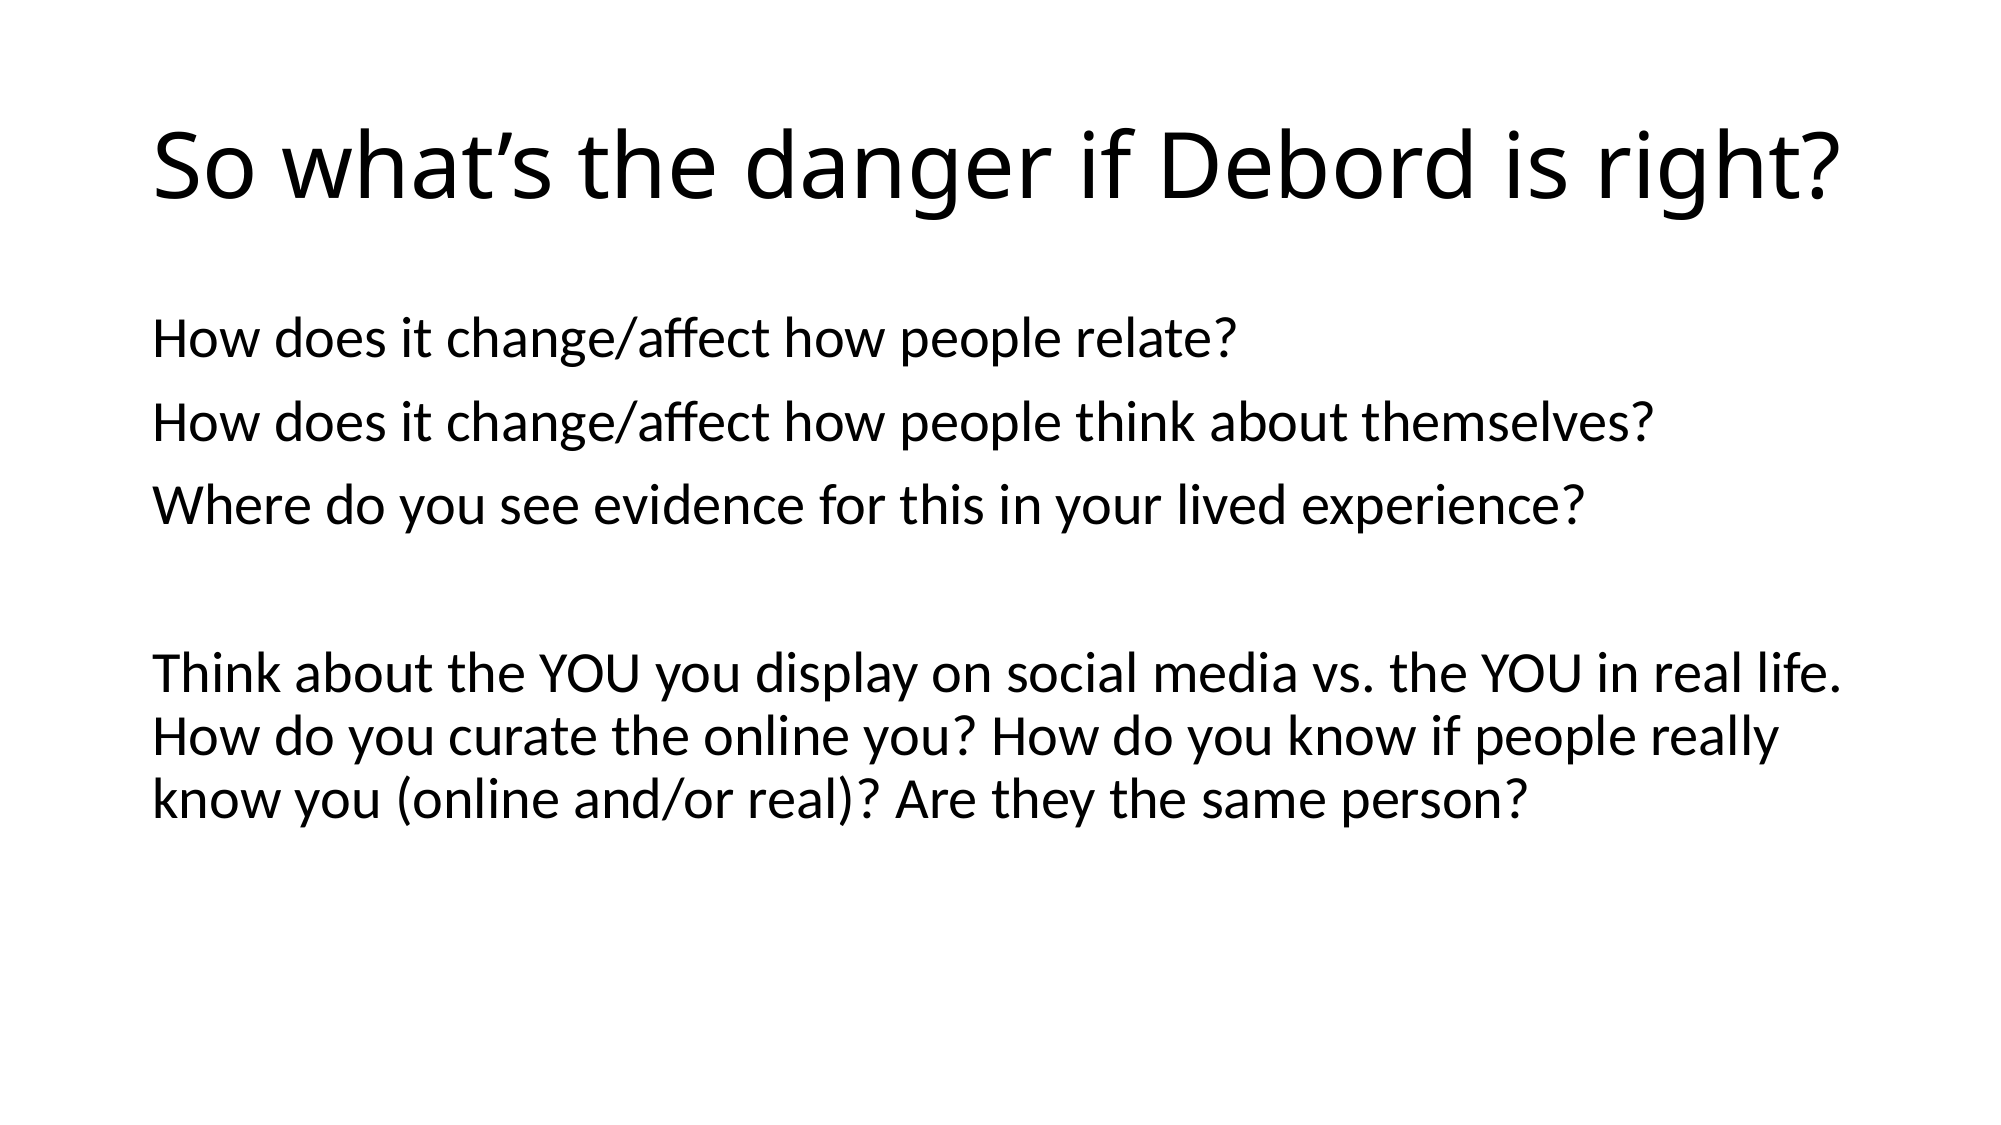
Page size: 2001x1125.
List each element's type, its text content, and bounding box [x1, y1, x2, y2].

list How does it change/affect how people relate? How does it change/affect how people think about themselves? Where do you see evidence for this in your lived experience? Think about the YOU you display on social media vs. the YOU in real life. How do you curate the online you? How do you know if people really know you (online and/or real)? Are they the same person? [137, 299, 1863, 1014]
title So what’s the danger if Debord is right? [137, 59, 1863, 278]
